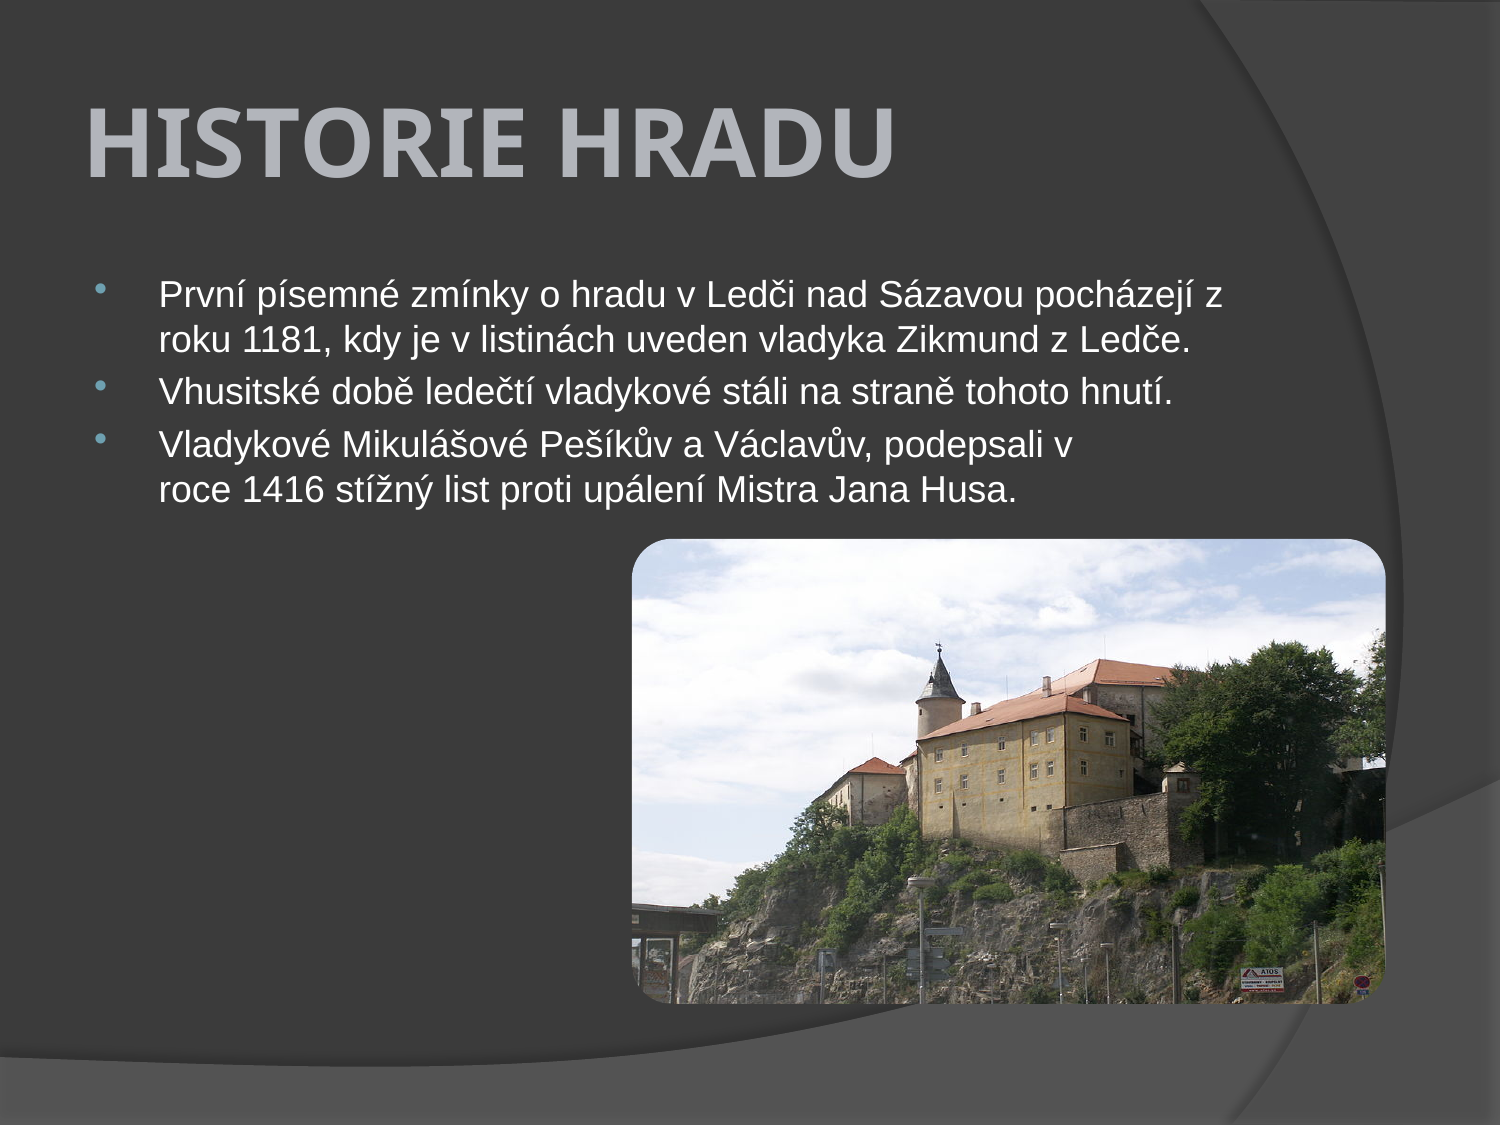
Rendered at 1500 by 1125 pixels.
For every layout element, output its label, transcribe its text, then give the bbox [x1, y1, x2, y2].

picture [631, 538, 1386, 1005]
title Historie hradu [75, 45, 1300, 233]
list První písemné zmínky o hradu v Ledči nad Sázavou pocházejí z roku 1181, kdy je v listinách uveden vladyka Zikmund z Ledče. Vhusitské době ledečtí vladykové stáli na straně tohoto hnutí. Vladykové Mikulášové Pešíkův a Václavův, podepsali v roce 1416 stížný list proti upálení Mistra Jana Husa. [75, 262, 1300, 1005]
